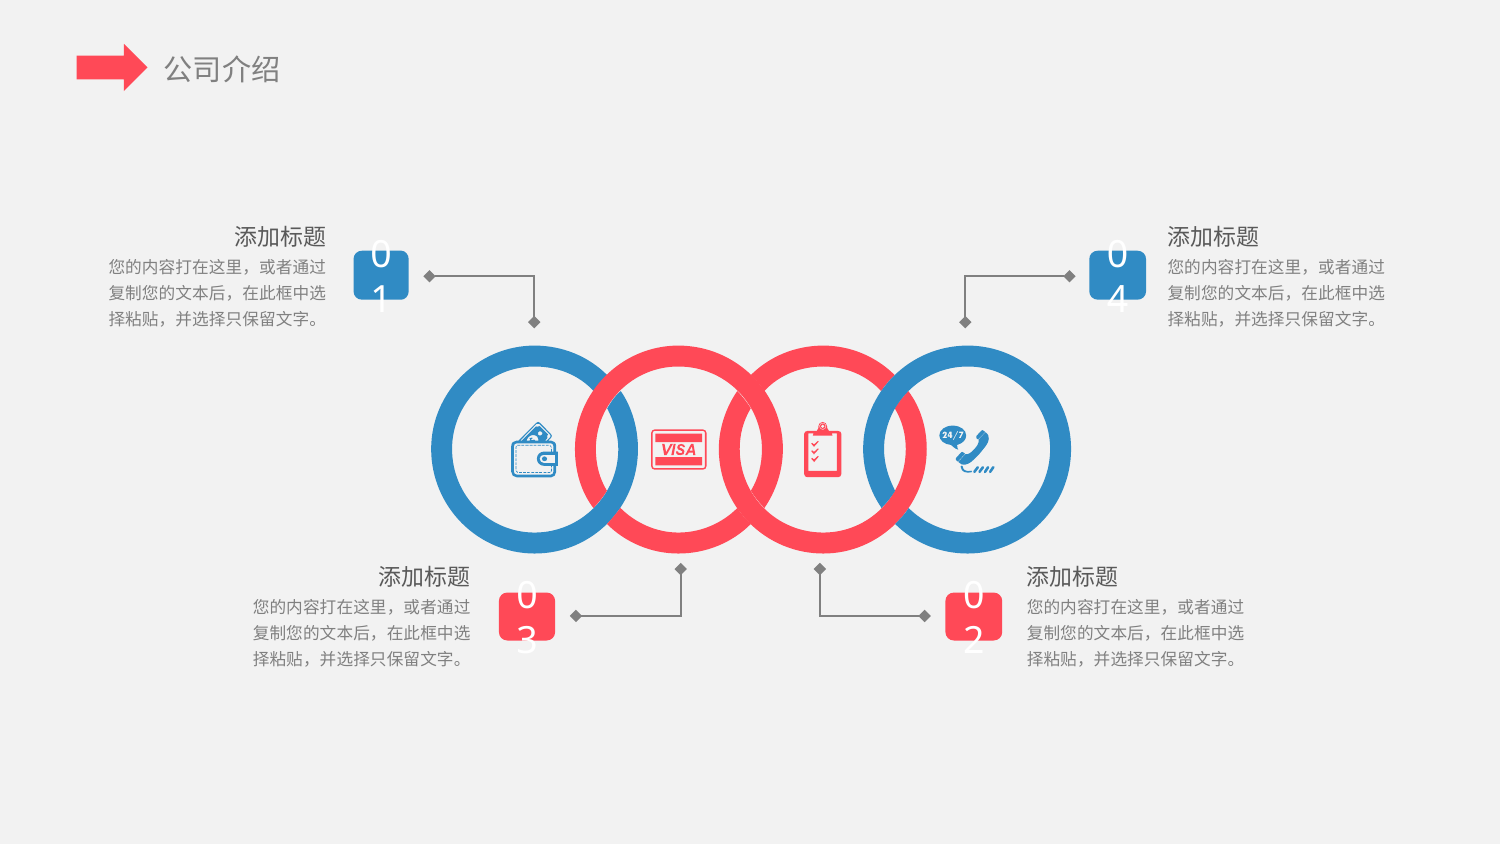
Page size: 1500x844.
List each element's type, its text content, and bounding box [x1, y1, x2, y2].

text_box [813, 562, 931, 623]
text_box 02 [945, 592, 1003, 641]
text_box 您的内容打在这里，或者通过复制您的文本后，在此框中选择粘贴，并选择只保留文字。 [1015, 585, 1259, 675]
text_box [750, 345, 894, 392]
text_box 您的内容打在这里，或者通过复制您的文本后，在此框中选择粘贴，并选择只保留文字。 [1156, 245, 1400, 335]
text_box [863, 345, 1072, 554]
text_box 您的内容打在这里，或者通过复制您的文本后，在此框中选择粘贴，并选择只保留文字。 [94, 245, 338, 335]
text_box 添加标题 [1015, 549, 1135, 585]
text_box [804, 421, 842, 478]
text_box 04 [1089, 250, 1147, 300]
text_box 添加标题 [218, 209, 338, 245]
text_box [959, 270, 1076, 329]
text_box [431, 345, 638, 554]
text_box 01 [353, 250, 409, 300]
text_box [718, 391, 927, 554]
text_box 您的内容打在这里，或者通过复制您的文本后，在此框中选择粘贴，并选择只保留文字。 [238, 585, 482, 675]
text_box [955, 430, 995, 474]
text_box [569, 562, 687, 623]
text_box [651, 429, 707, 470]
text_box [606, 507, 750, 554]
text_box [939, 425, 967, 450]
text_box [574, 345, 783, 508]
text_box [511, 421, 558, 478]
text_box 添加标题 [362, 549, 482, 585]
text_box 添加标题 [1156, 209, 1276, 245]
text_box [423, 270, 541, 329]
text_box 03 [498, 592, 556, 641]
